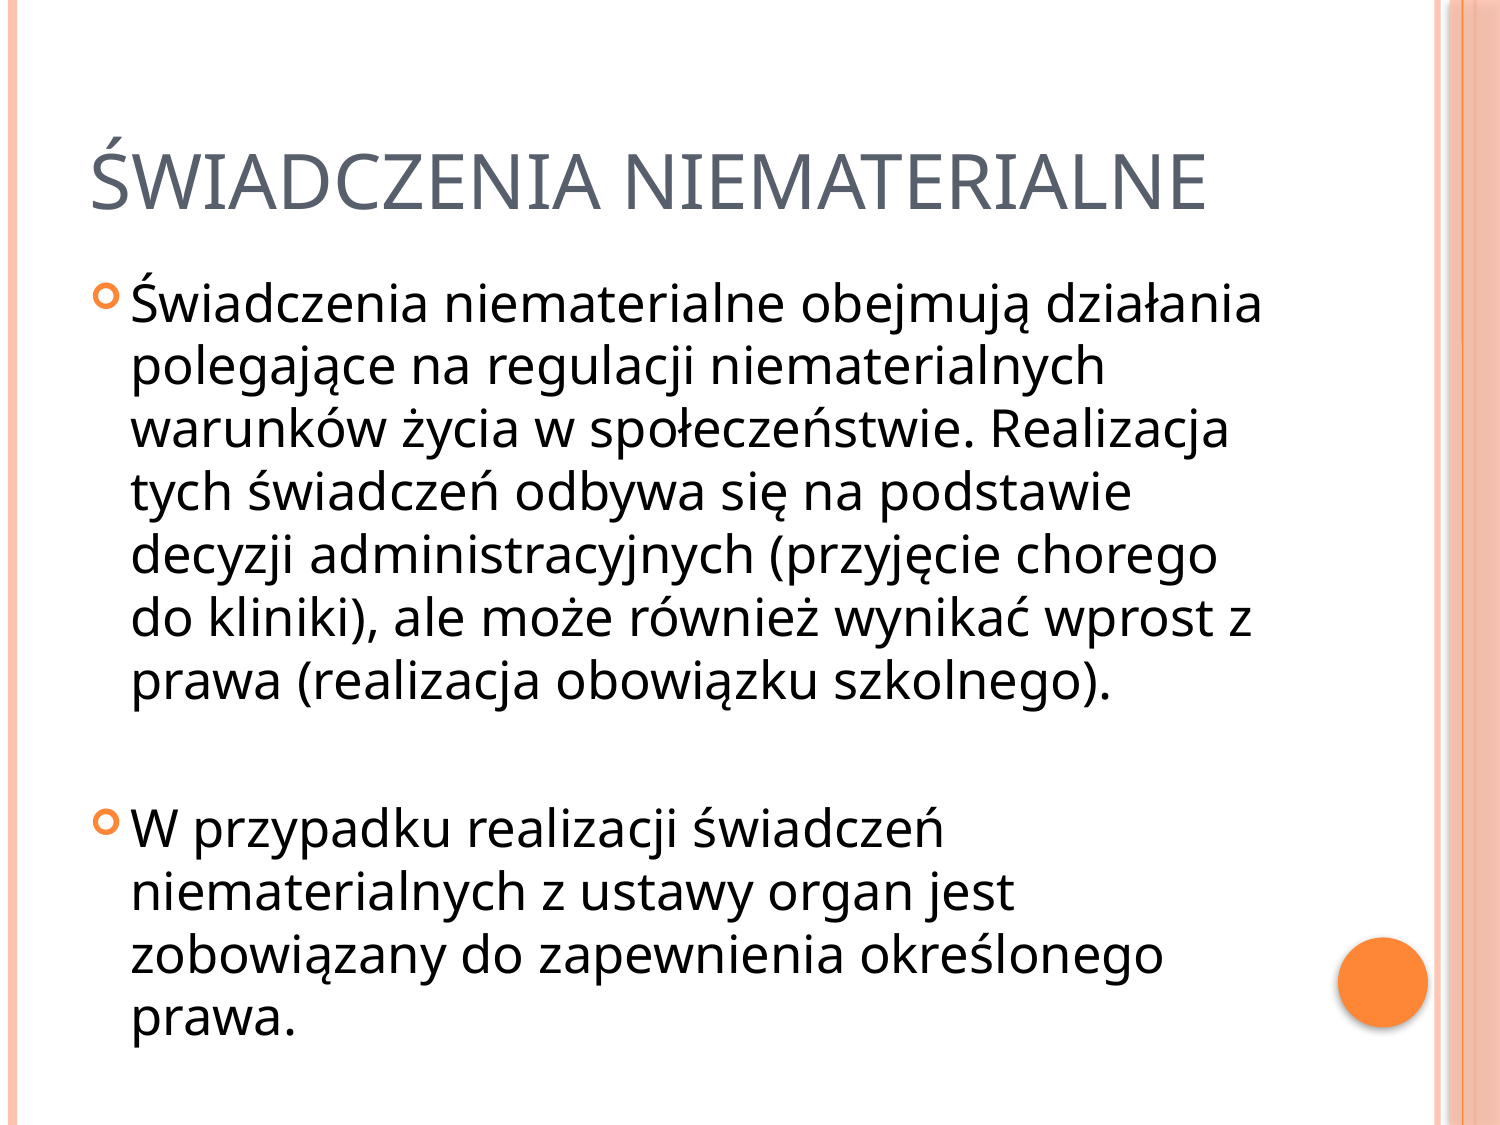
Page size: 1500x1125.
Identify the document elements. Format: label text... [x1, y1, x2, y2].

title Świadczenia niematerialne [75, 45, 1300, 233]
list Świadczenia niematerialne obejmują działania polegające na regulacji niematerialnych warunków życia w społeczeństwie. Realizacja tych świadczeń odbywa się na podstawie decyzji administracyjnych (przyjęcie chorego do kliniki), ale może również wynikać wprost z prawa (realizacja obowiązku szkolnego). W przypadku realizacji świadczeń niematerialnych z ustawy organ jest zobowiązany do zapewnienia określonego prawa. [75, 262, 1300, 1062]
